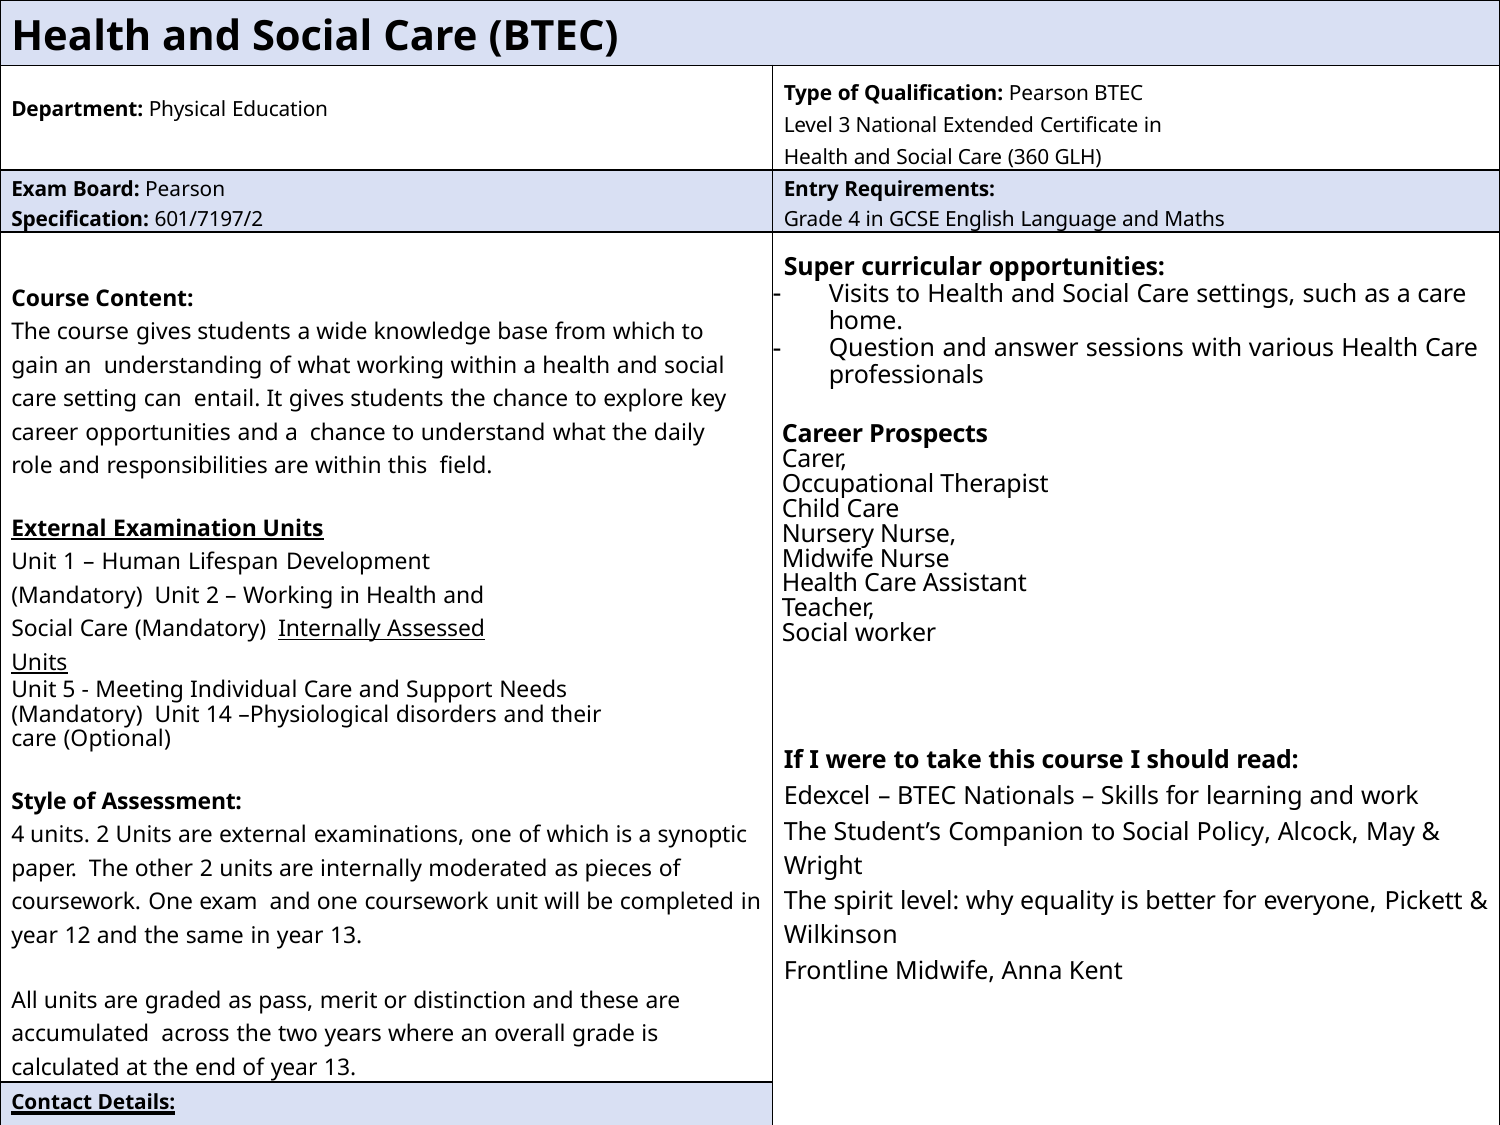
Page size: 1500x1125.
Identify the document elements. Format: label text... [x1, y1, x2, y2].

table_cell Course Content: The course gives students a wide knowledge base from which to gain an understanding of what working within a health and social care setting can entail. It gives students the chance to explore key career opportunities and a chance to understand what the daily role and responsibilities are within this field. External Examination Units Unit 1 – Human Lifespan Development (Mandatory) Unit 2 – Working in Health and Social Care (Mandatory) Internally Assessed Units Unit 5 - Meeting Individual Care and Support Needs (Mandatory) Unit 14 –Physiological disorders and their care (Optional) Style of Assessment: 4 units. 2 Units are external examinations, one of which is a synoptic paper. The other 2 units are internally moderated as pieces of coursework. One exam and one coursework unit will be completed in year 12 and the same in year 13. All units are graded as pass, merit or distinction and these are accumulated across the two years where an overall grade is calculated at the end of year 13. [1, 233, 772, 1081]
table_cell Contact Details: Miss L Robinson Head of PE lrobinson@stmichaelscs.org [1, 1083, 772, 1125]
table_cell Super curricular opportunities: Visits to Health and Social Care settings, such as a care home. Question and answer sessions with various Health Care professionals Career Prospects Carer, Occupational Therapist Child Care Nursery Nurse, Midwife Nurse Health Care Assistant Teacher, Social worker If I were to take this course I should read: Edexcel – BTEC Nationals – Skills for learning and work The Student’s Companion to Social Policy, Alcock, May & Wright The spirit level: why equality is better for everyone, Pickett & Wilkinson Frontline Midwife, Anna Kent [773, 233, 1499, 1125]
table_cell Entry Requirements: Grade 4 in GCSE English Language and Maths [773, 171, 1499, 231]
table_cell Exam Board: Pearson Specification: 601/7197/2 [1, 171, 772, 231]
table_header Health and Social Care (BTEC) [1, 1, 1499, 65]
table_cell Type of Qualification: Pearson BTEC Level 3 National Extended Certificate in Health and Social Care (360 GLH) [773, 66, 1499, 169]
table_cell Department: Physical Education [1, 66, 772, 169]
